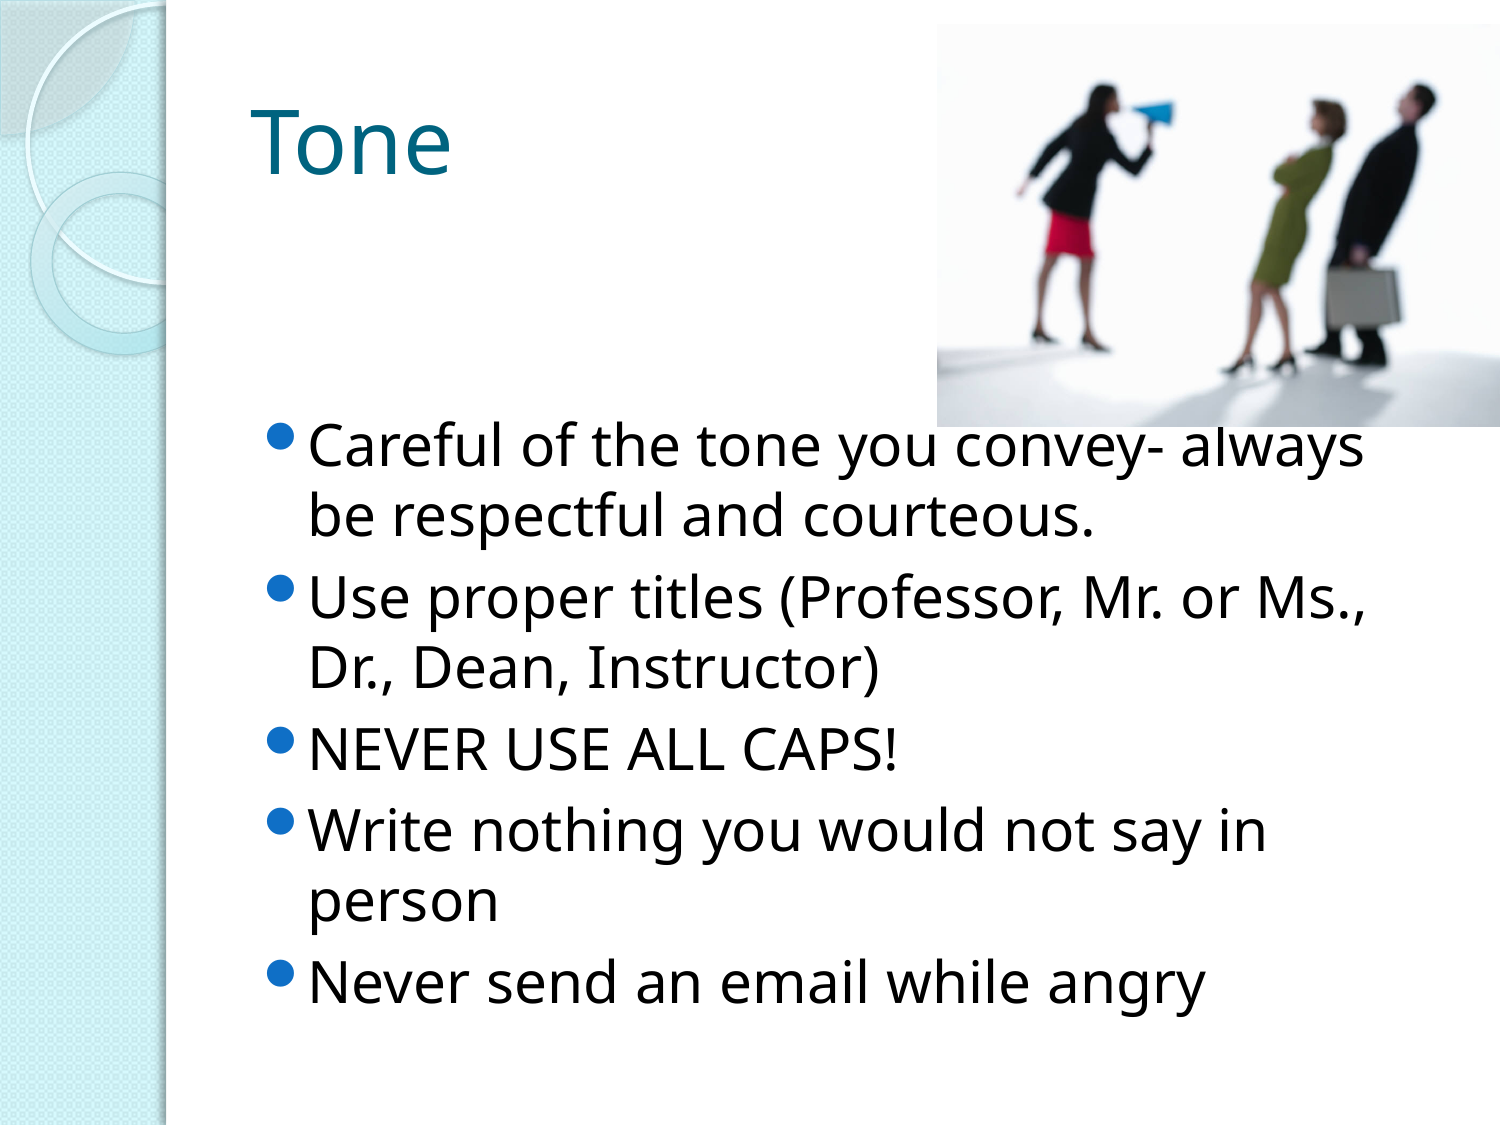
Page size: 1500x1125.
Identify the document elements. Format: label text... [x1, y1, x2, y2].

picture [937, 24, 1500, 427]
list Careful of the tone you convey- always be respectful and courteous. Use proper titles (Professor, Mr. or Ms., Dr., Dean, Instructor) NEVER USE ALL CAPS! Write nothing you would not say in person Never send an email while angry [235, 237, 1466, 1025]
title Tone [235, 45, 930, 233]
